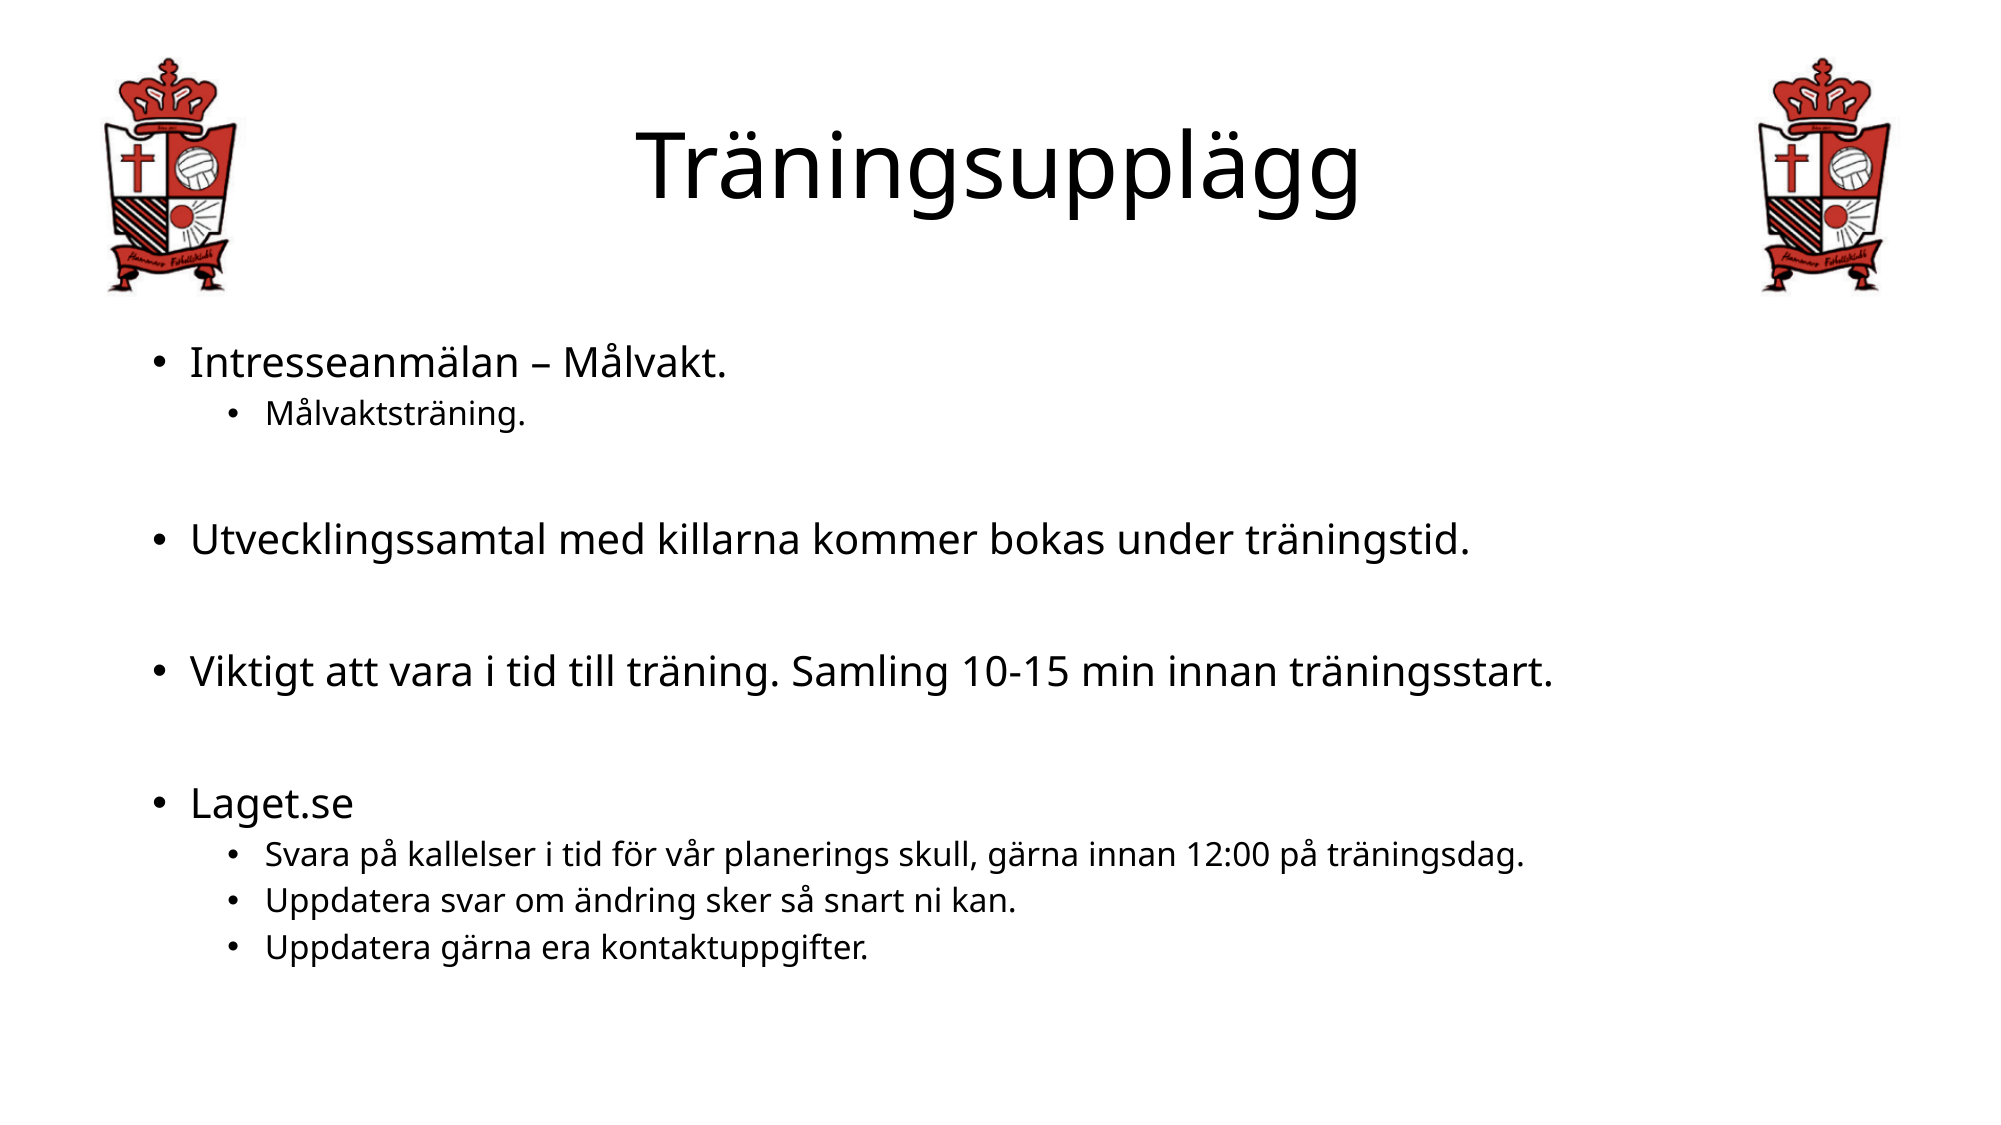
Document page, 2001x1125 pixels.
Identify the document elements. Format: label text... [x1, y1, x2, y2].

title Träningsupplägg [246, 59, 1754, 278]
picture [99, 49, 246, 300]
list Intresseanmälan – Målvakt. Målvaktsträning. Utvecklingssamtal med killarna kommer bokas under träningstid. Viktigt att vara i tid till träning. Samling 10-15 min innan träningsstart. Laget.se Svara på kallelser i tid för vår planerings skull, gärna innan 12:00 på träningsdag. Uppdatera svar om ändring sker så snart ni kan. Uppdatera gärna era kontaktuppgifter. [137, 333, 1863, 1014]
picture [1754, 49, 1901, 300]
